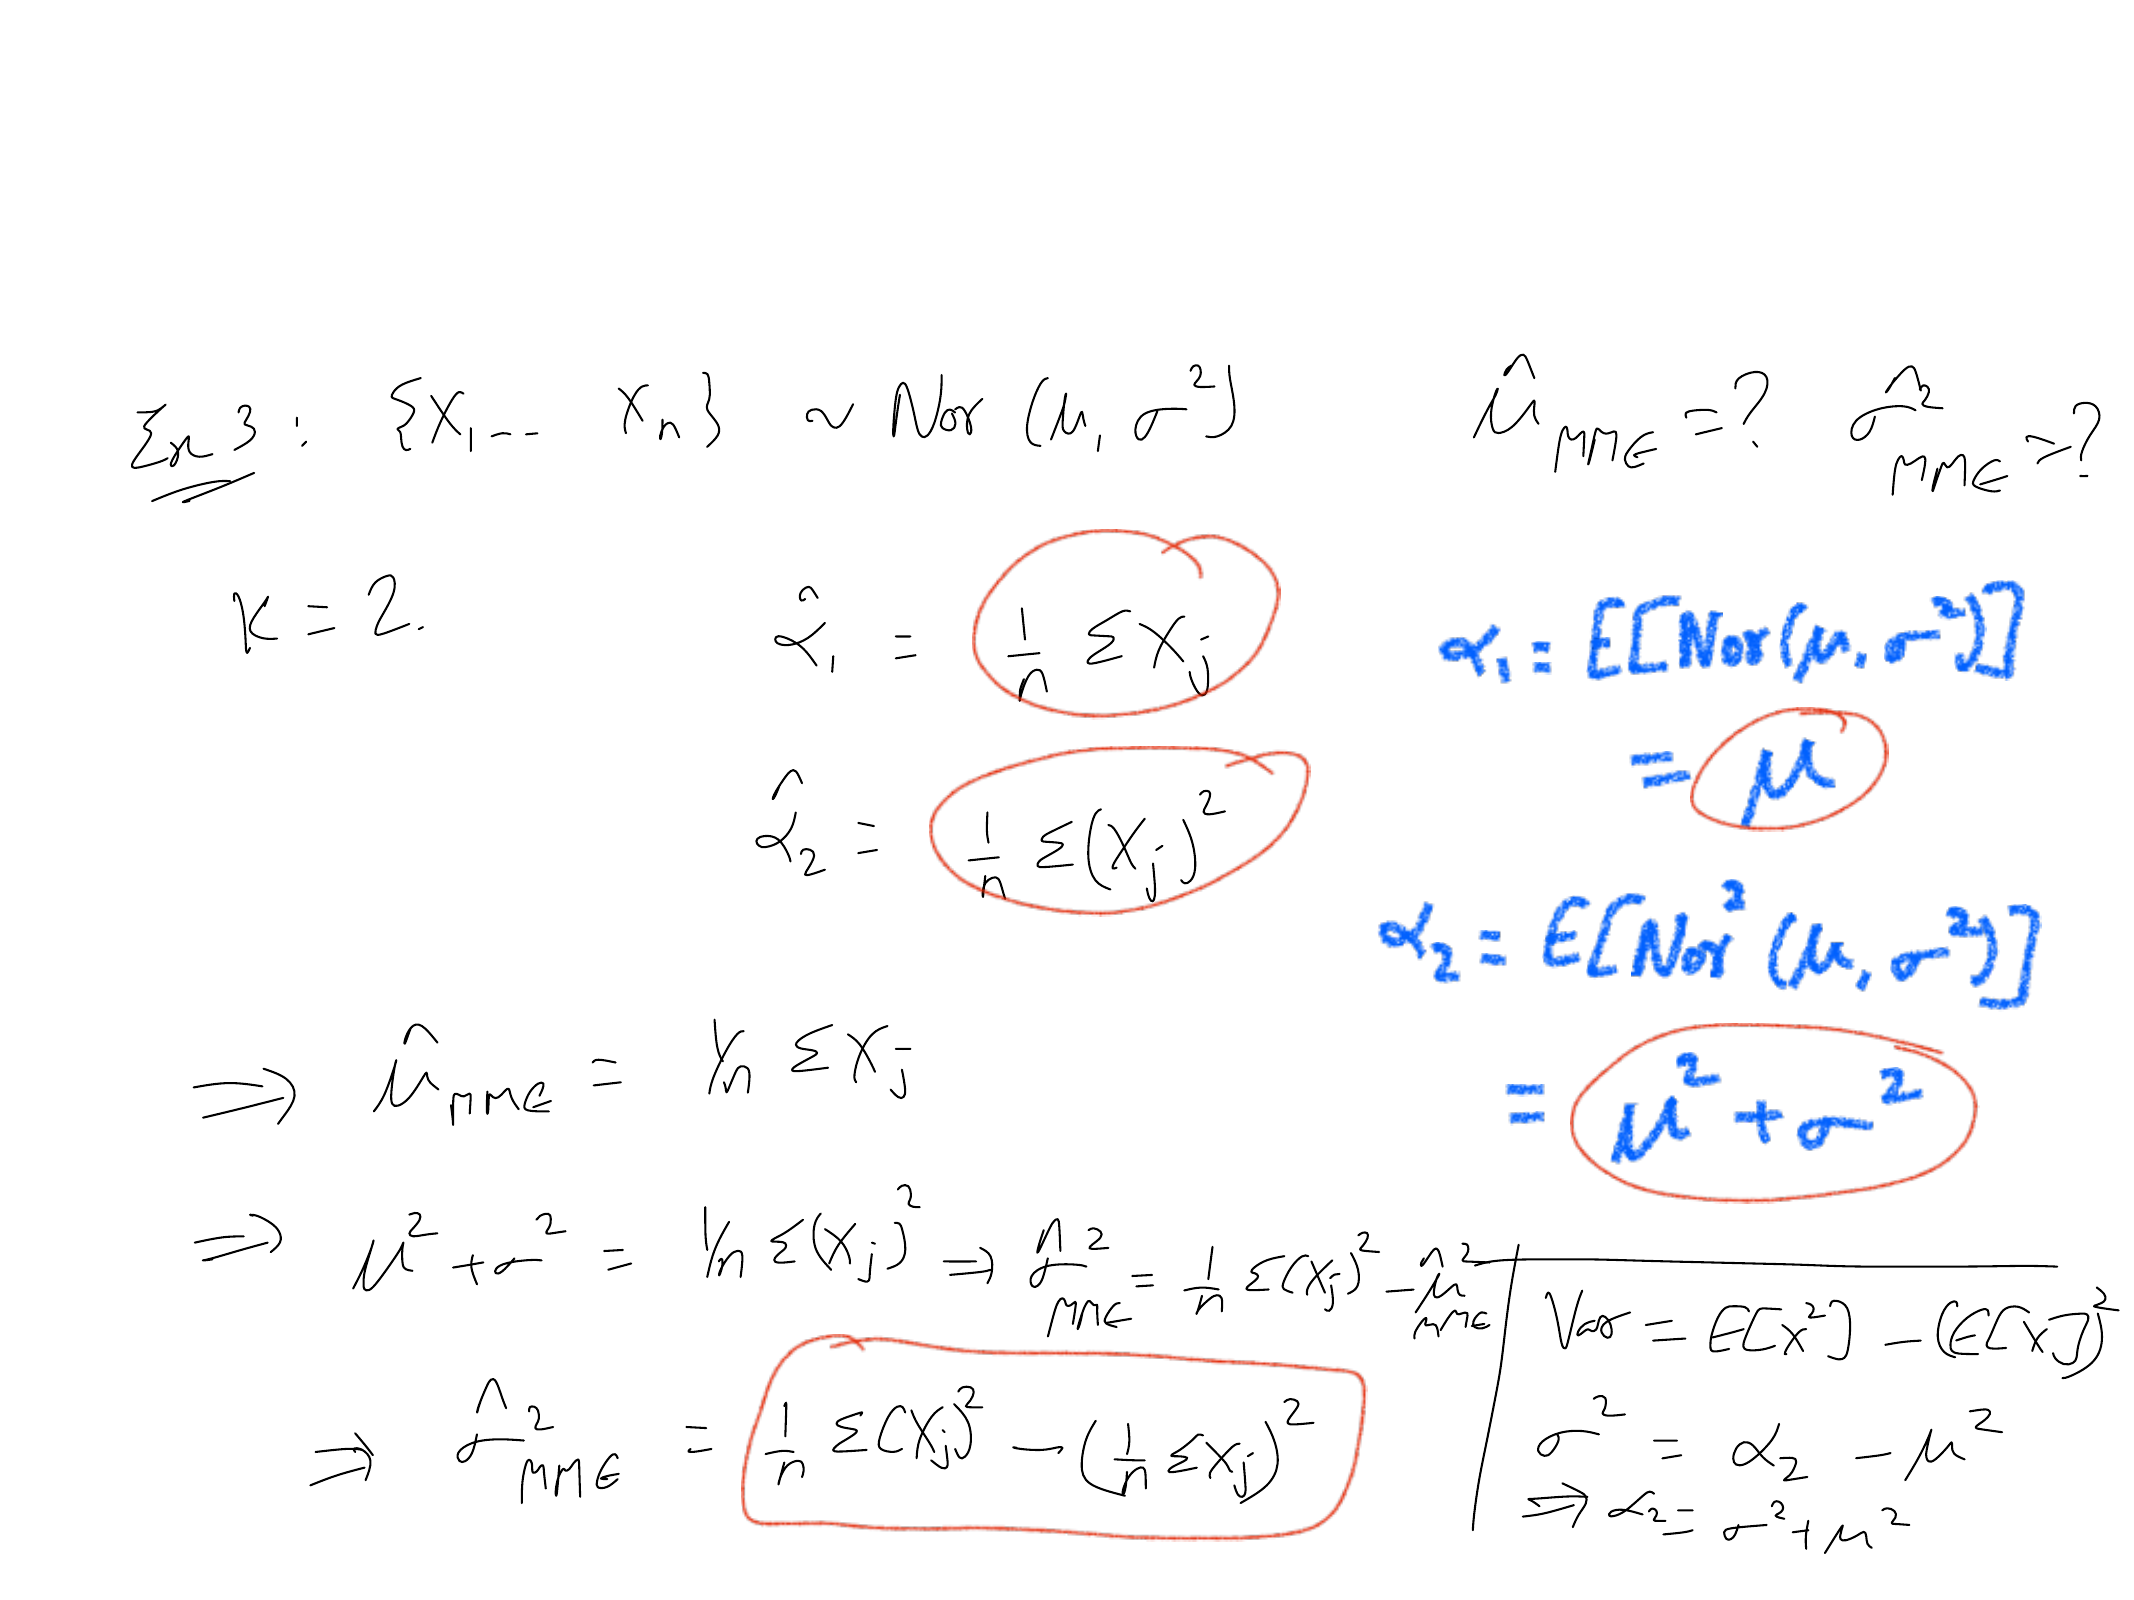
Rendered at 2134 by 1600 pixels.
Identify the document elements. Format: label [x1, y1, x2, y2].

text_box [131, 354, 2119, 1554]
